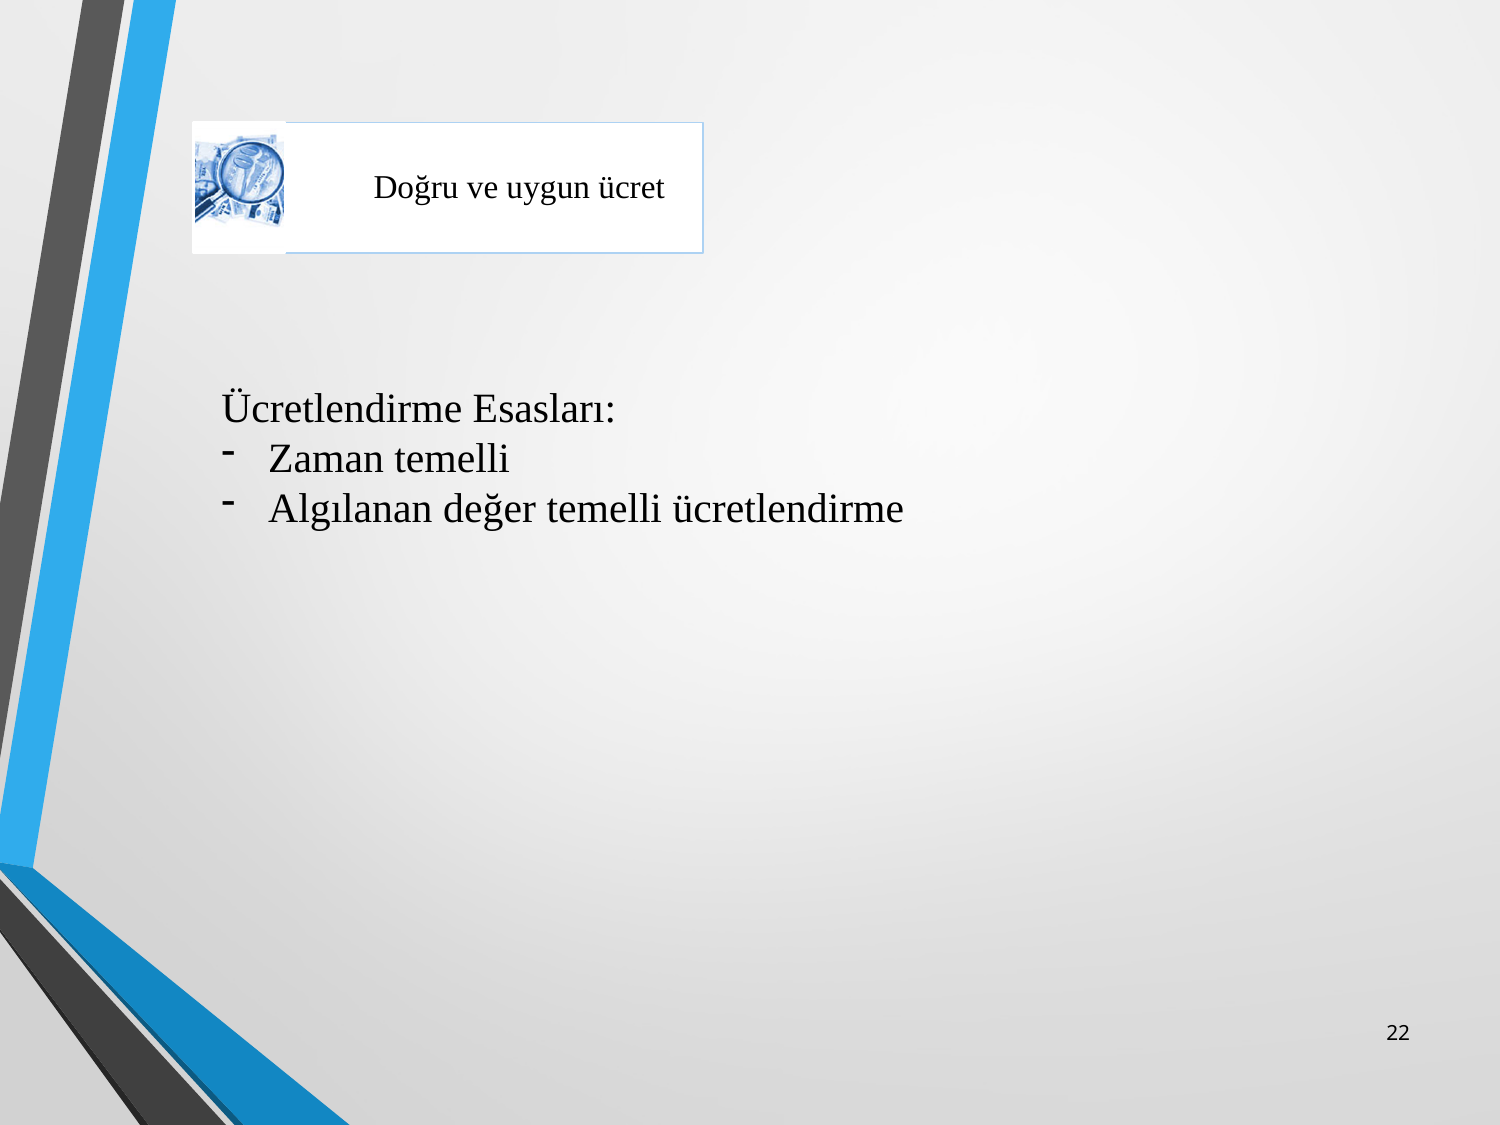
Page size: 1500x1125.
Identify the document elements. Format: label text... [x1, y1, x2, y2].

slide_number 22 [1357, 1003, 1425, 1064]
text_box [284, 122, 704, 254]
text_box [192, 121, 286, 254]
text_box Ücretlendirme Esasları: Zaman temelli Algılanan değer temelli ücretlendirme [206, 373, 1211, 539]
